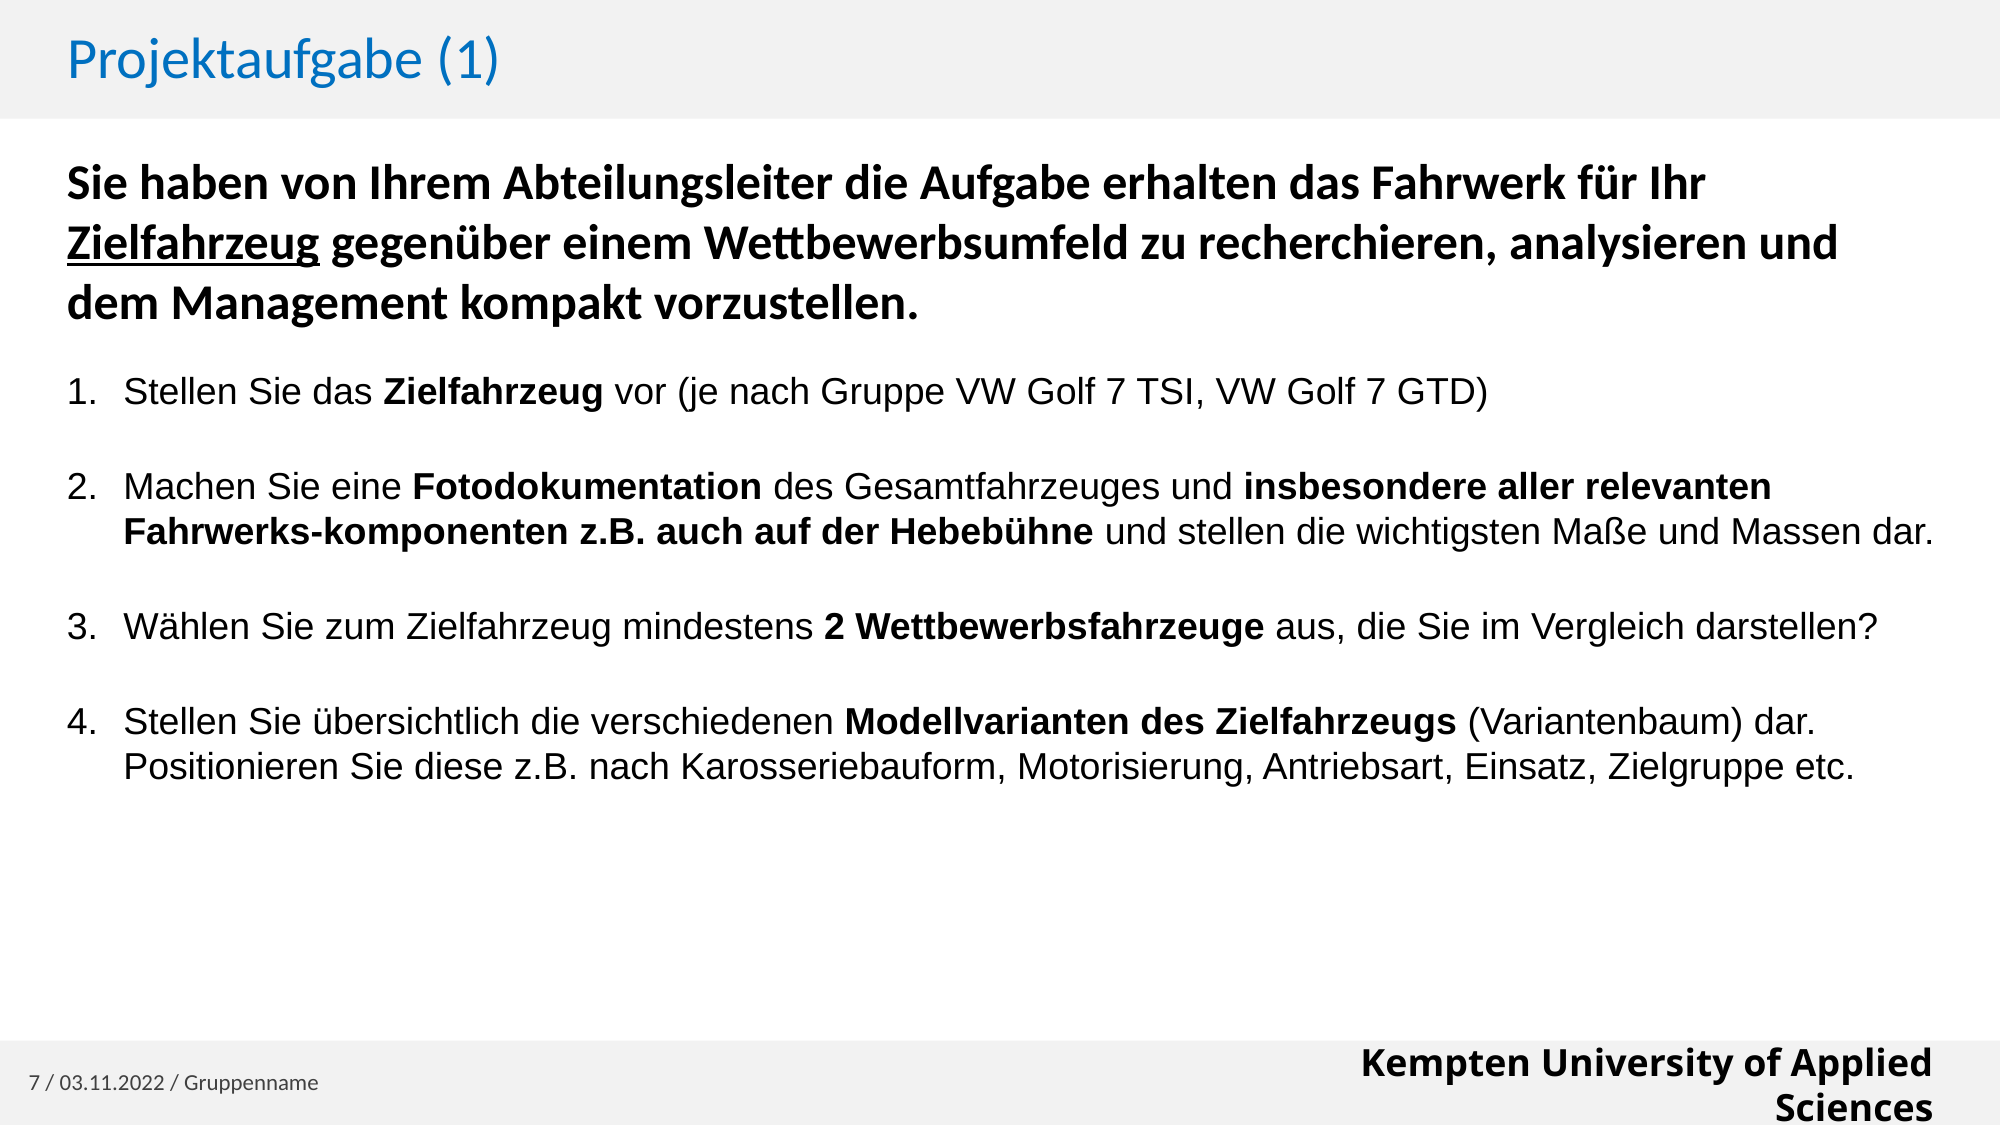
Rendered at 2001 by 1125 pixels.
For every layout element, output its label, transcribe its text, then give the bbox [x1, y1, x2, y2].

text_box Sie haben von Ihrem Abteilungsleiter die Aufgabe erhalten das Fahrwerk für Ihr Zielfahrzeug gegenüber einem Wettbewerbsumfeld zu recherchieren, analysieren und dem Management kompakt vorzustellen. Stellen Sie das Zielfahrzeug vor (je nach Gruppe VW Golf 7 TSI, VW Golf 7 GTD) Machen Sie eine Fotodokumentation des Gesamtfahrzeuges und insbesondere aller relevanten Fahrwerks-komponenten z.B. auch auf der Hebebühne und stellen die wichtigsten Maße und Massen dar. Wählen Sie zum Zielfahrzeug mindestens 2 Wettbewerbsfahrzeuge aus, die Sie im Vergleich darstellen? Stellen Sie übersichtlich die verschiedenen Modellvarianten des Zielfahrzeugs (Variantenbaum) dar. Positionieren Sie diese z.B. nach Karosseriebauform, Motorisierung, Antriebsart, Einsatz, Zielgruppe etc. [52, 142, 1952, 795]
title Projektaufgabe (1) [52, 19, 1932, 100]
